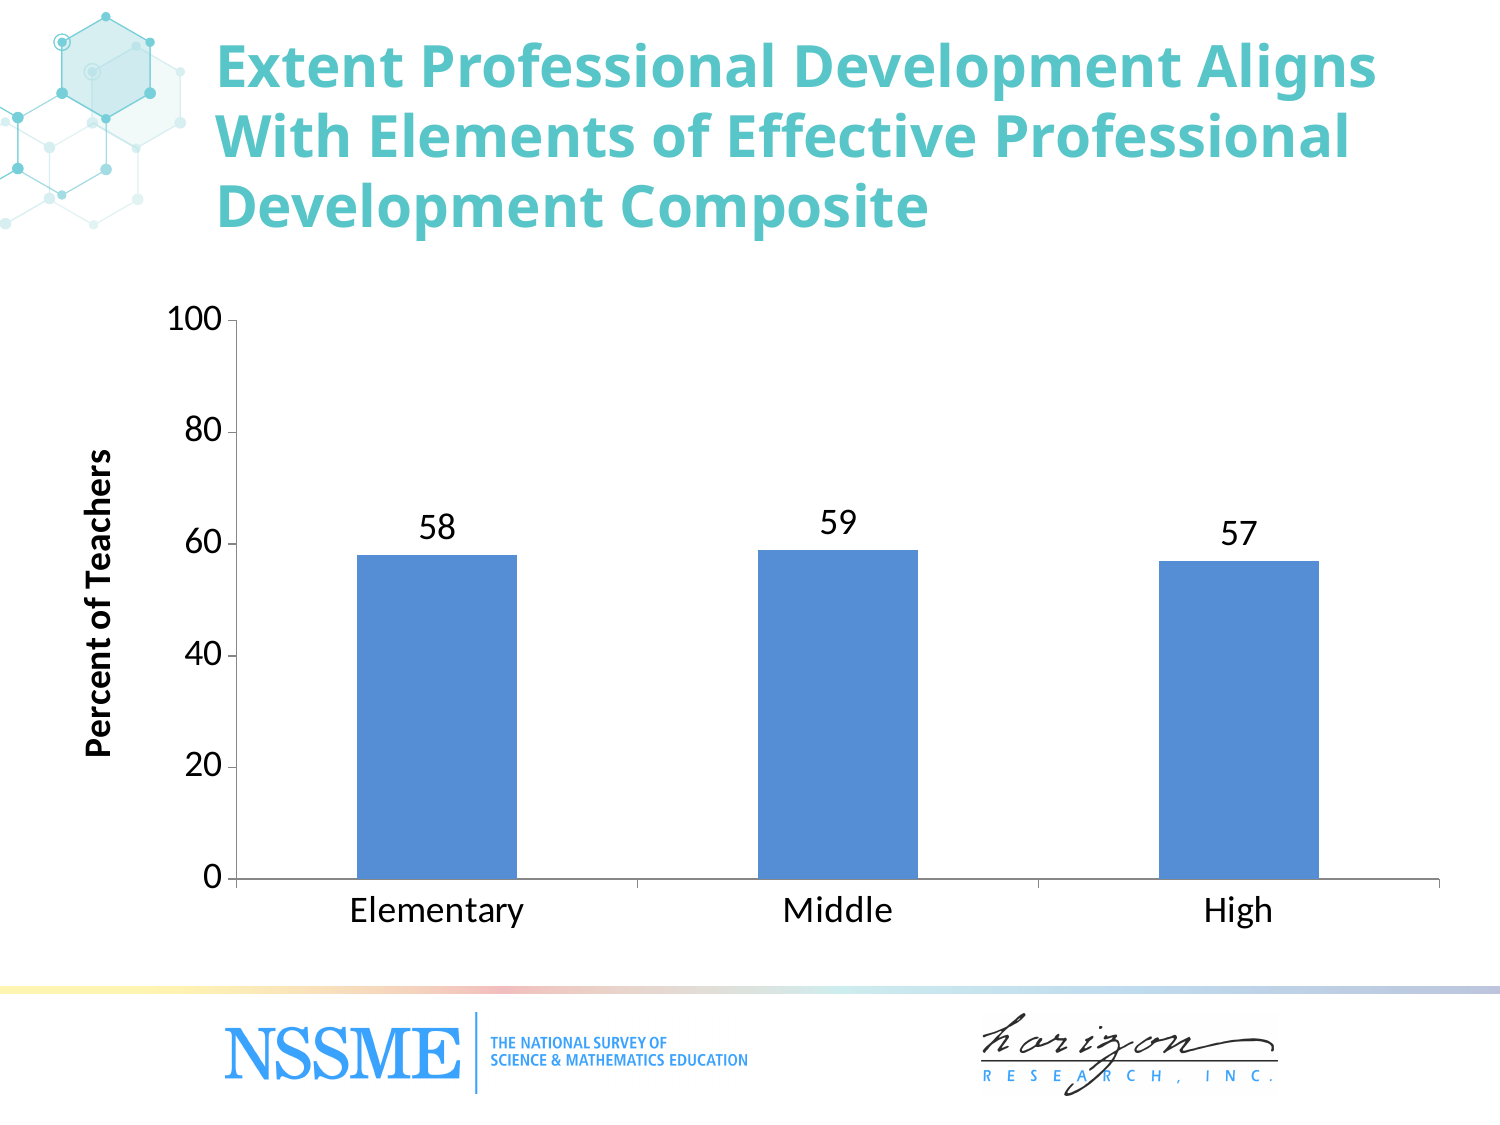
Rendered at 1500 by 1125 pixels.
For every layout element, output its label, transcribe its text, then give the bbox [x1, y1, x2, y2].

picture [0, 0, 1500, 1125]
chart [37, 287, 1463, 963]
title Extent Professional Development Aligns With Elements of Effective Professional Development Composite [200, 62, 1425, 205]
